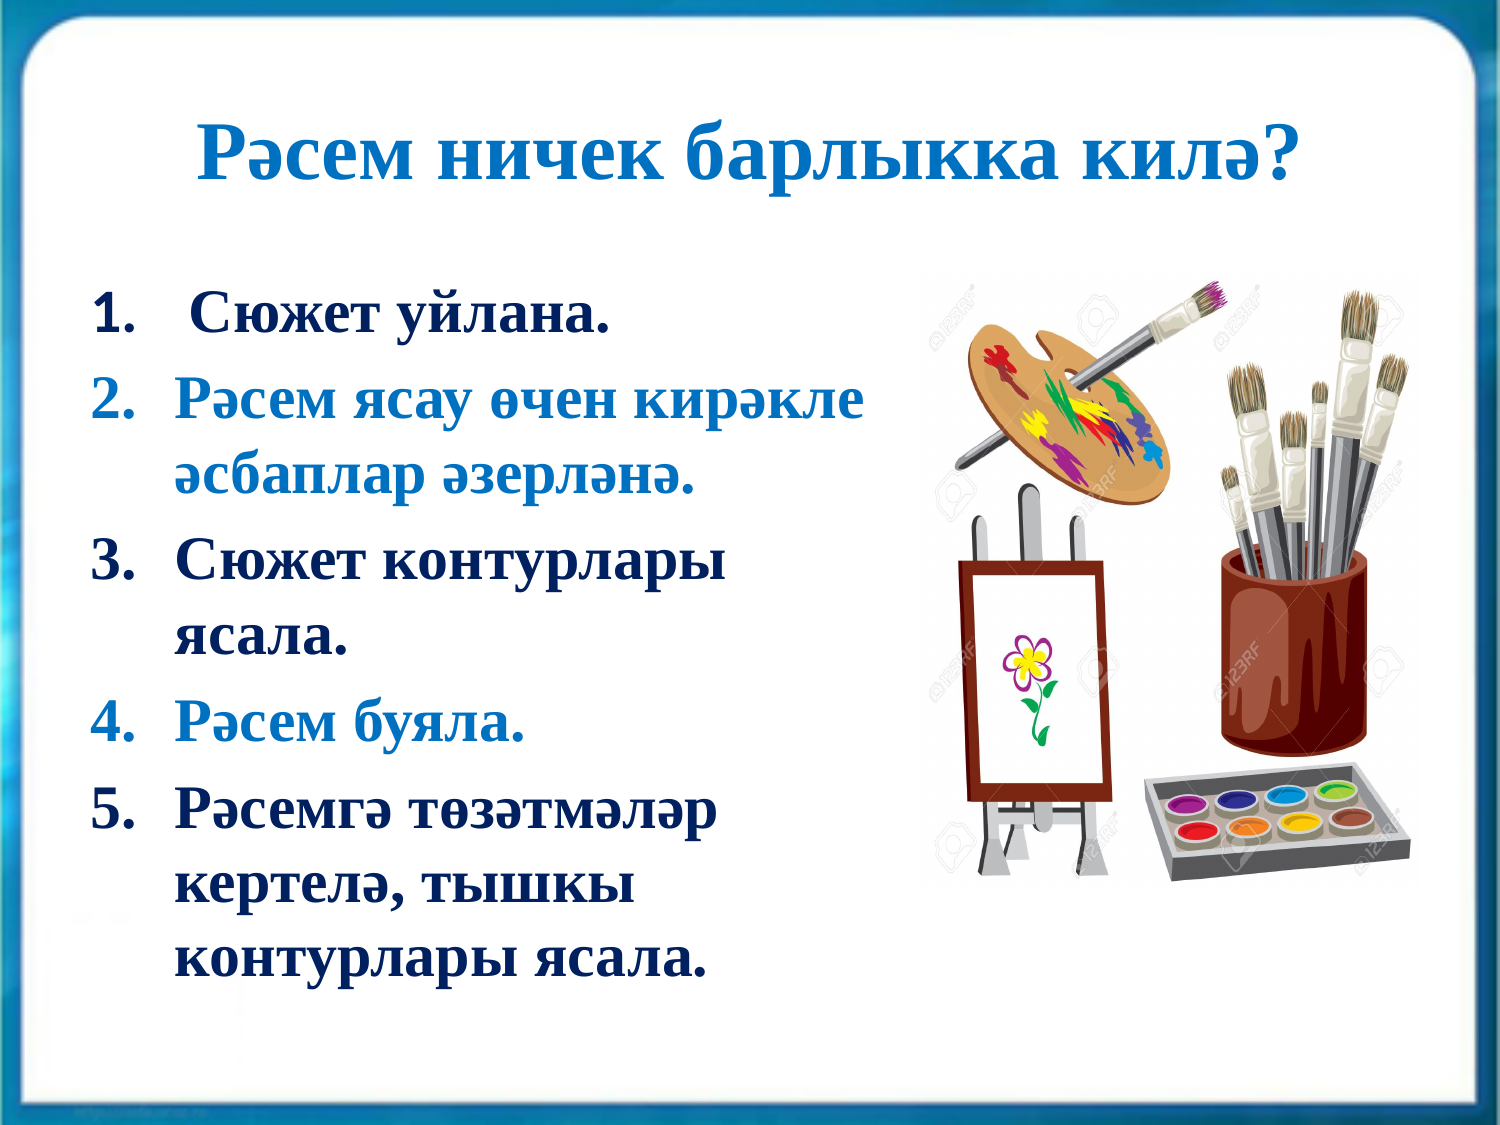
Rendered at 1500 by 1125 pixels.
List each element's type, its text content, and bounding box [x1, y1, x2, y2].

list Сюжет уйлана. Рәсем ясау өчен кирәкле әсбаплар әзерләнә. Сюжет контурлары ясала. Рәсем буяла. Рәсемгә төзәтмәләр кертелә, тышкы контурлары ясала. [75, 262, 914, 1005]
title Рәсем ничек барлыкка килә? [75, 70, 1425, 223]
picture [0, 0, 1500, 1125]
